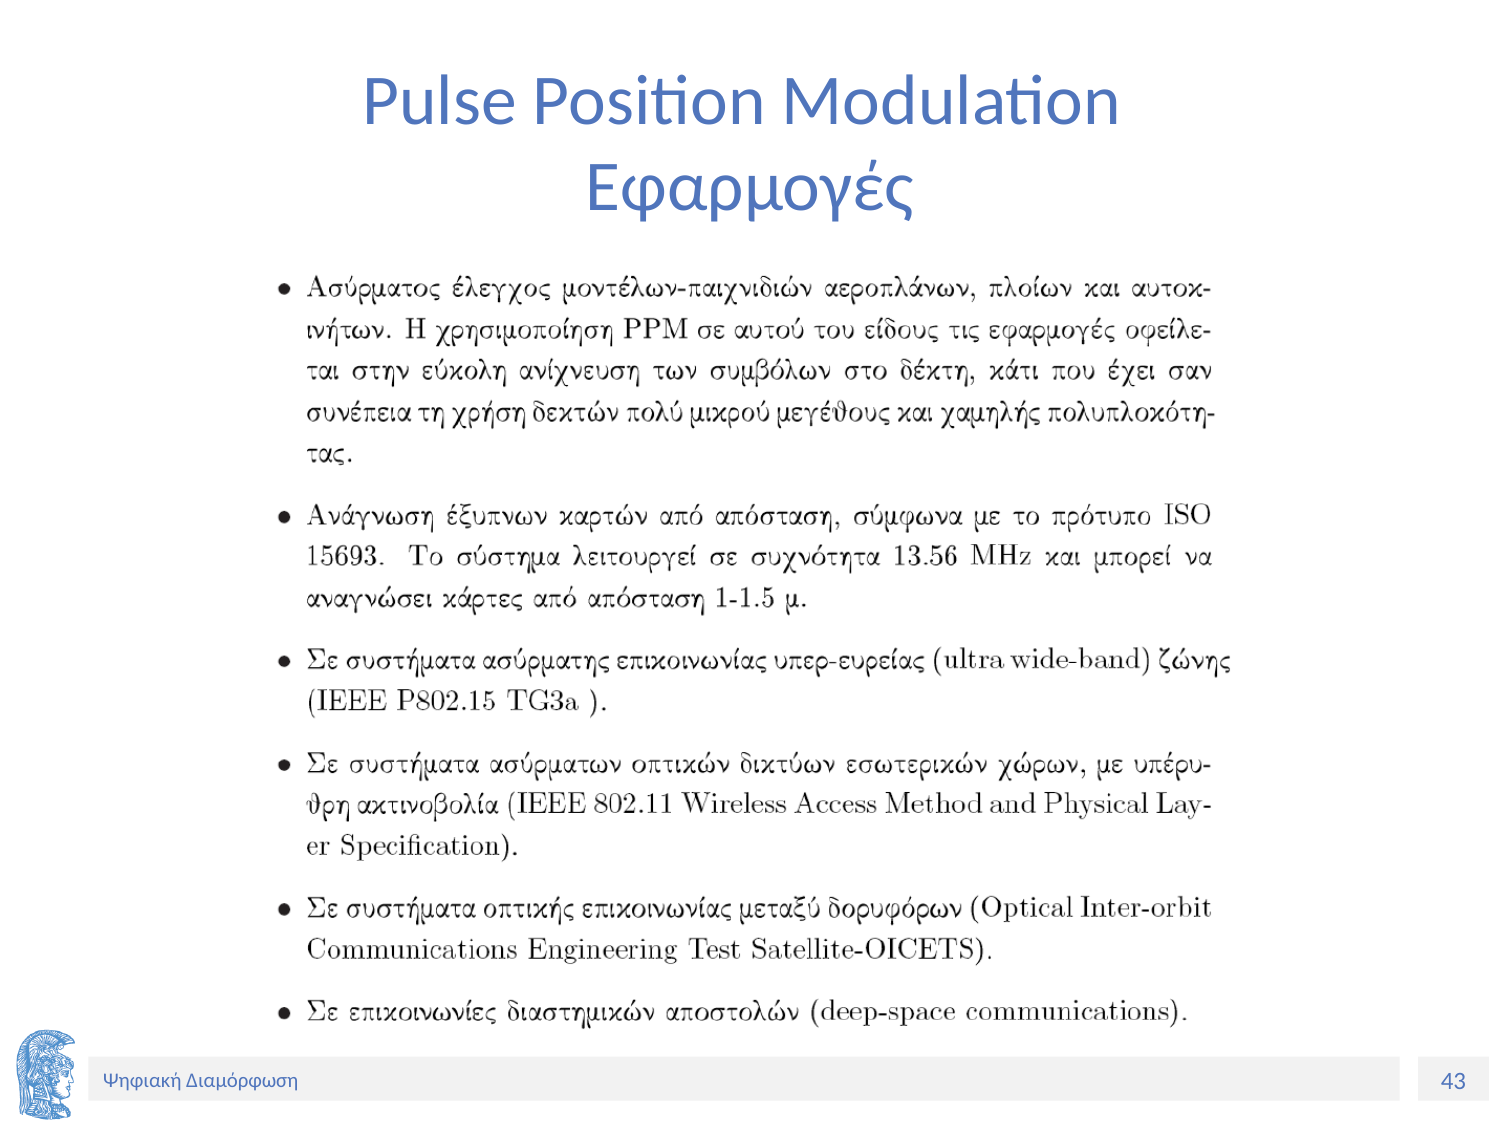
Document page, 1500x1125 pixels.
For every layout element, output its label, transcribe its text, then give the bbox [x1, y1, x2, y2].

picture [251, 266, 1248, 1040]
picture [9, 1026, 81, 1120]
title Pulse Position Modulation Εφαρμογές [75, 45, 1425, 233]
